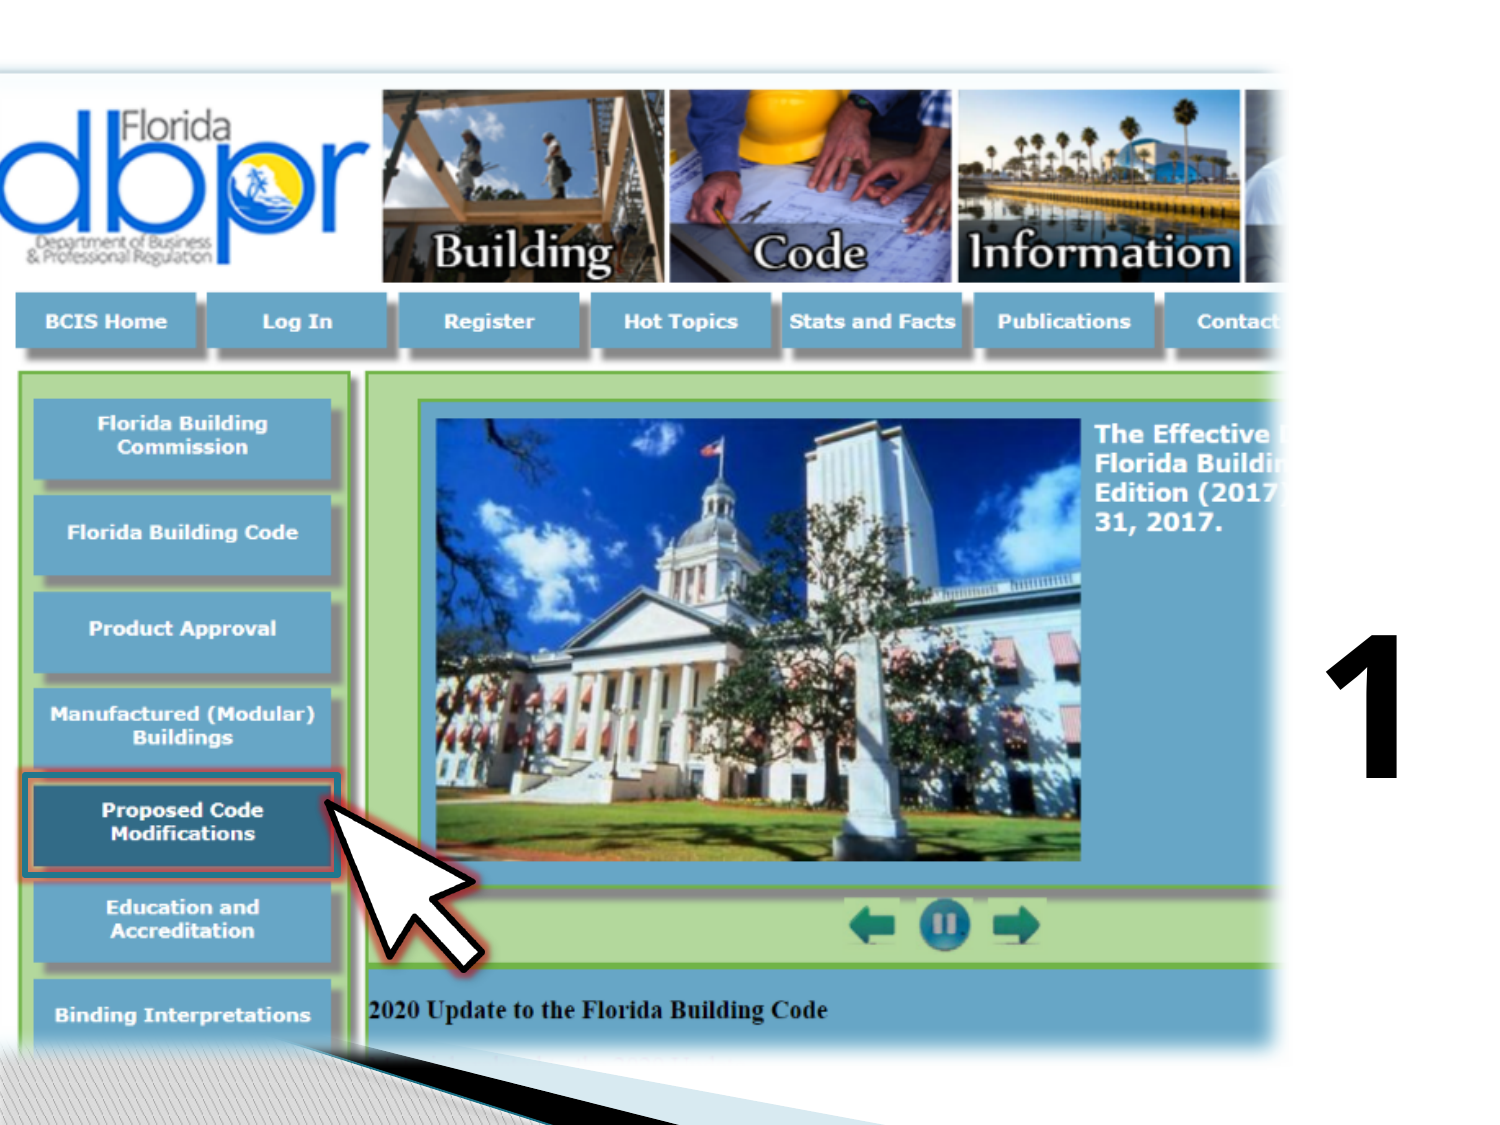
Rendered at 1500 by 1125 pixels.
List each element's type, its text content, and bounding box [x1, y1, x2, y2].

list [324, 799, 485, 973]
picture [0, 59, 1289, 1066]
text_box 1 [1299, 571, 1450, 826]
